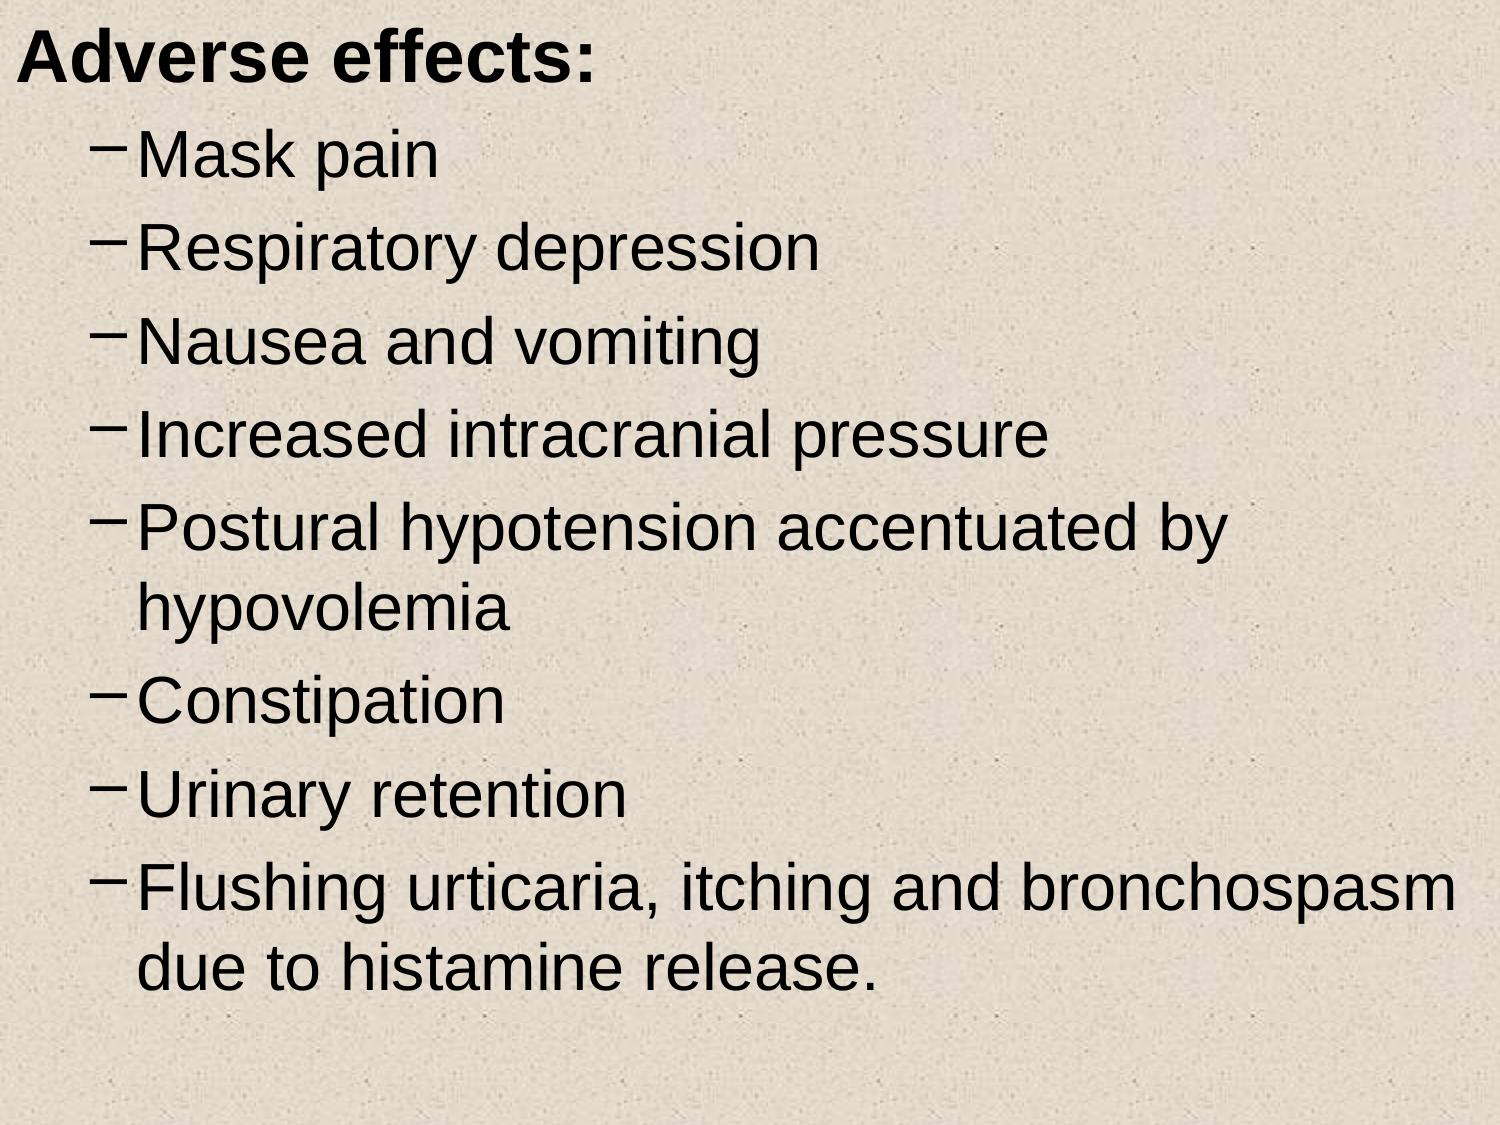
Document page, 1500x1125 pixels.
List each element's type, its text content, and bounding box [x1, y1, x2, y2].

list Adverse effects: Mask pain Respiratory depression Nausea and vomiting Increased intracranial pressure Postural hypotension accentuated by hypovolemia Constipation Urinary retention Flushing urticaria, itching and bronchospasm due to histamine release. [0, 0, 1500, 1125]
